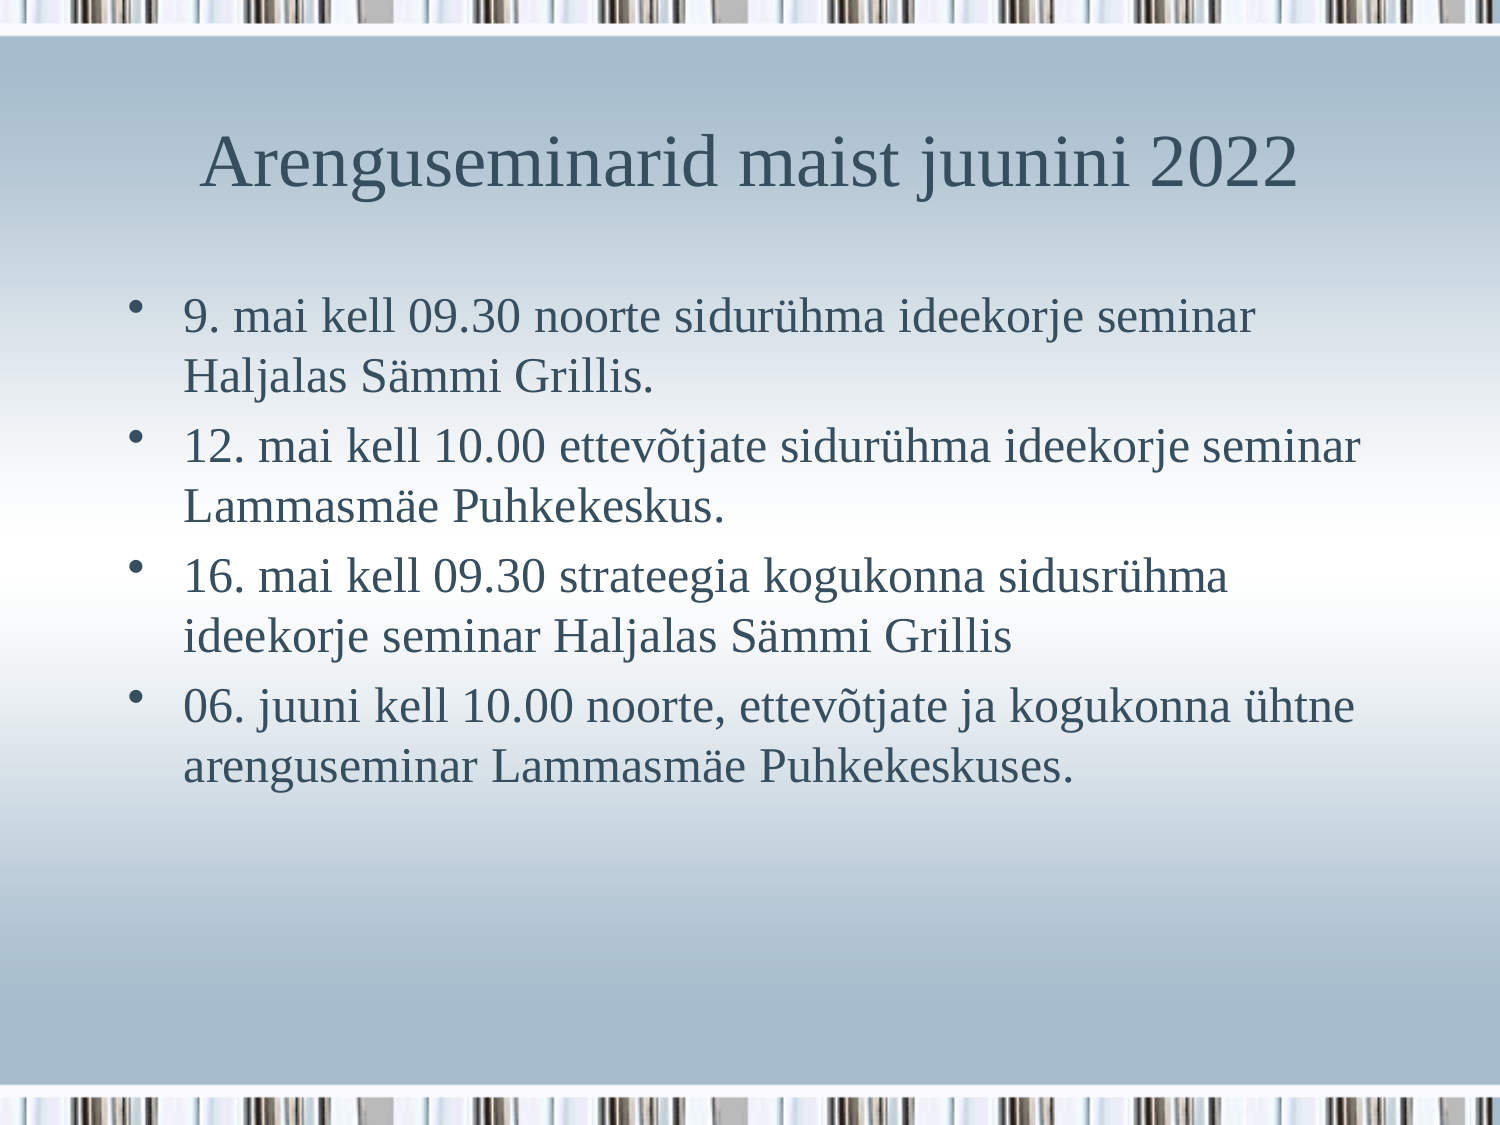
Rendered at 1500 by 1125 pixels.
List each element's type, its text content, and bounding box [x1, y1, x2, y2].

title Arenguseminarid maist juunini 2022 [112, 75, 1388, 238]
list 9. mai kell 09.30 noorte sidurühma ideekorje seminar Haljalas Sämmi Grillis. 12. mai kell 10.00 ettevõtjate sidurühma ideekorje seminar Lammasmäe Puhkekeskus. 16. mai kell 09.30 strateegia kogukonna sidusrühma ideekorje seminar Haljalas Sämmi Grillis 06. juuni kell 10.00 noorte, ettevõtjate ja kogukonna ühtne arenguseminar Lammasmäe Puhkekeskuses. [112, 275, 1388, 988]
picture [0, 0, 1500, 1125]
